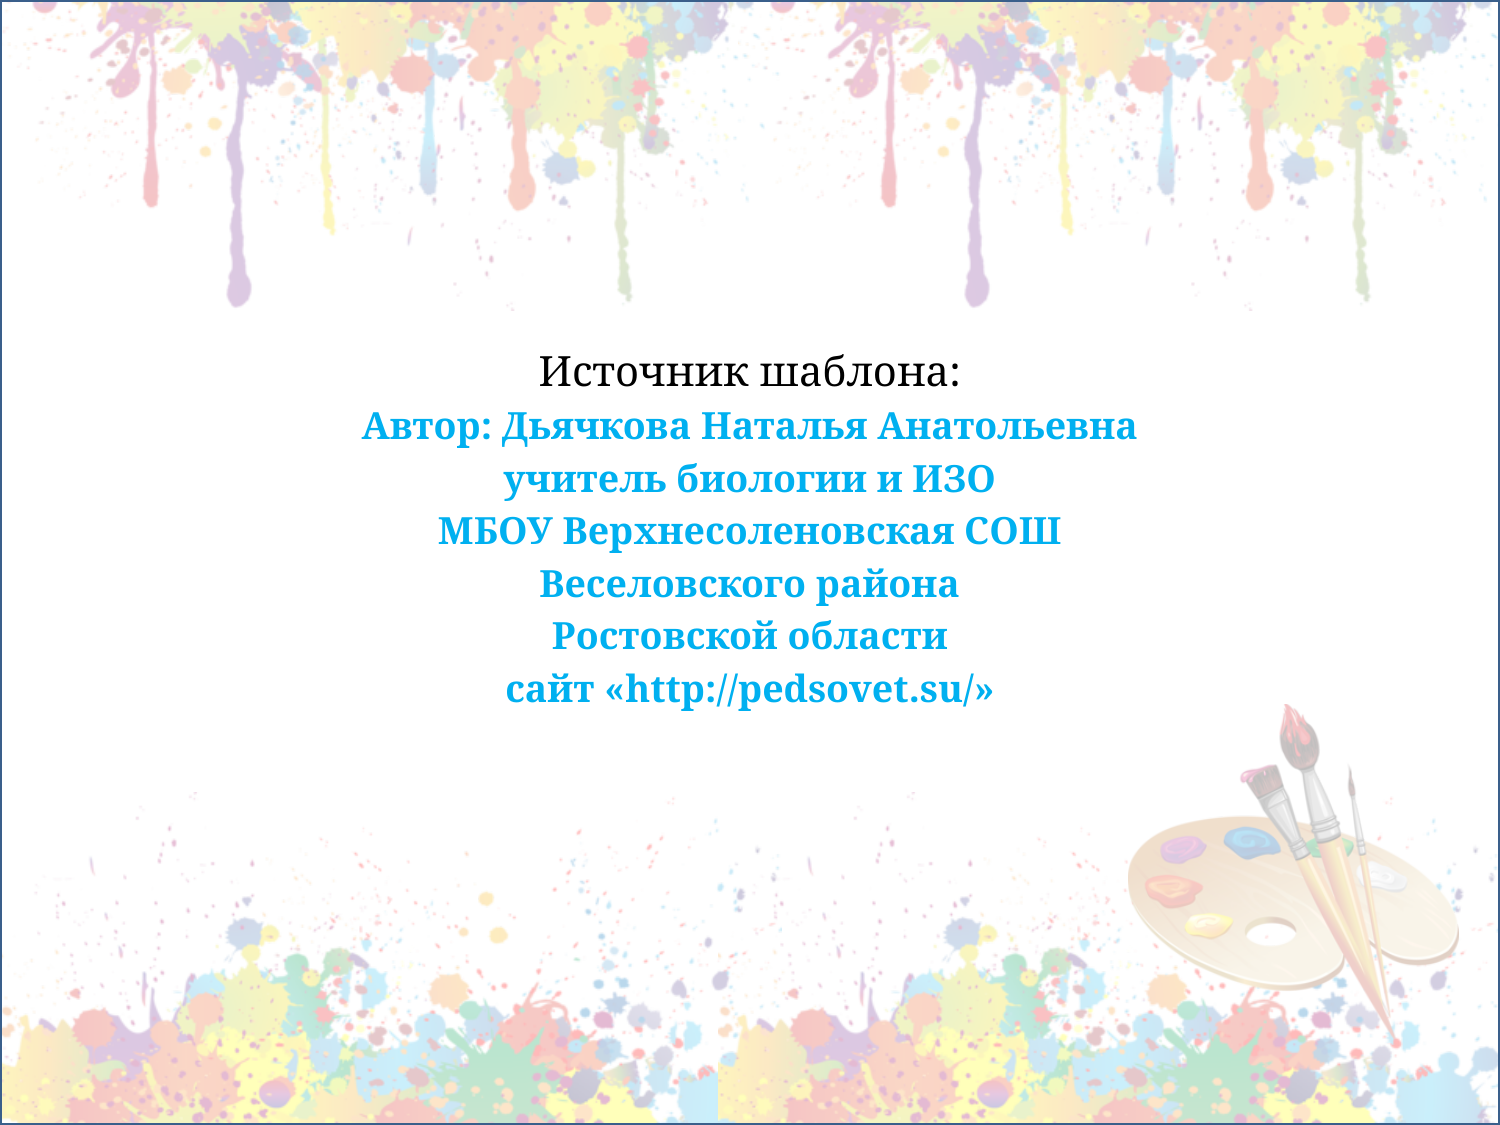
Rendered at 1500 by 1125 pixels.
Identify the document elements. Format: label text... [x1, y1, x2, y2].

text_box Источник шаблона: Автор: Дьячкова Наталья Анатольевна учитель биологии и ИЗО МБОУ Верхнесоленовская СОШ Веселовского района Ростовской области сайт «http://pedsovet.su/» [74, 278, 1425, 718]
